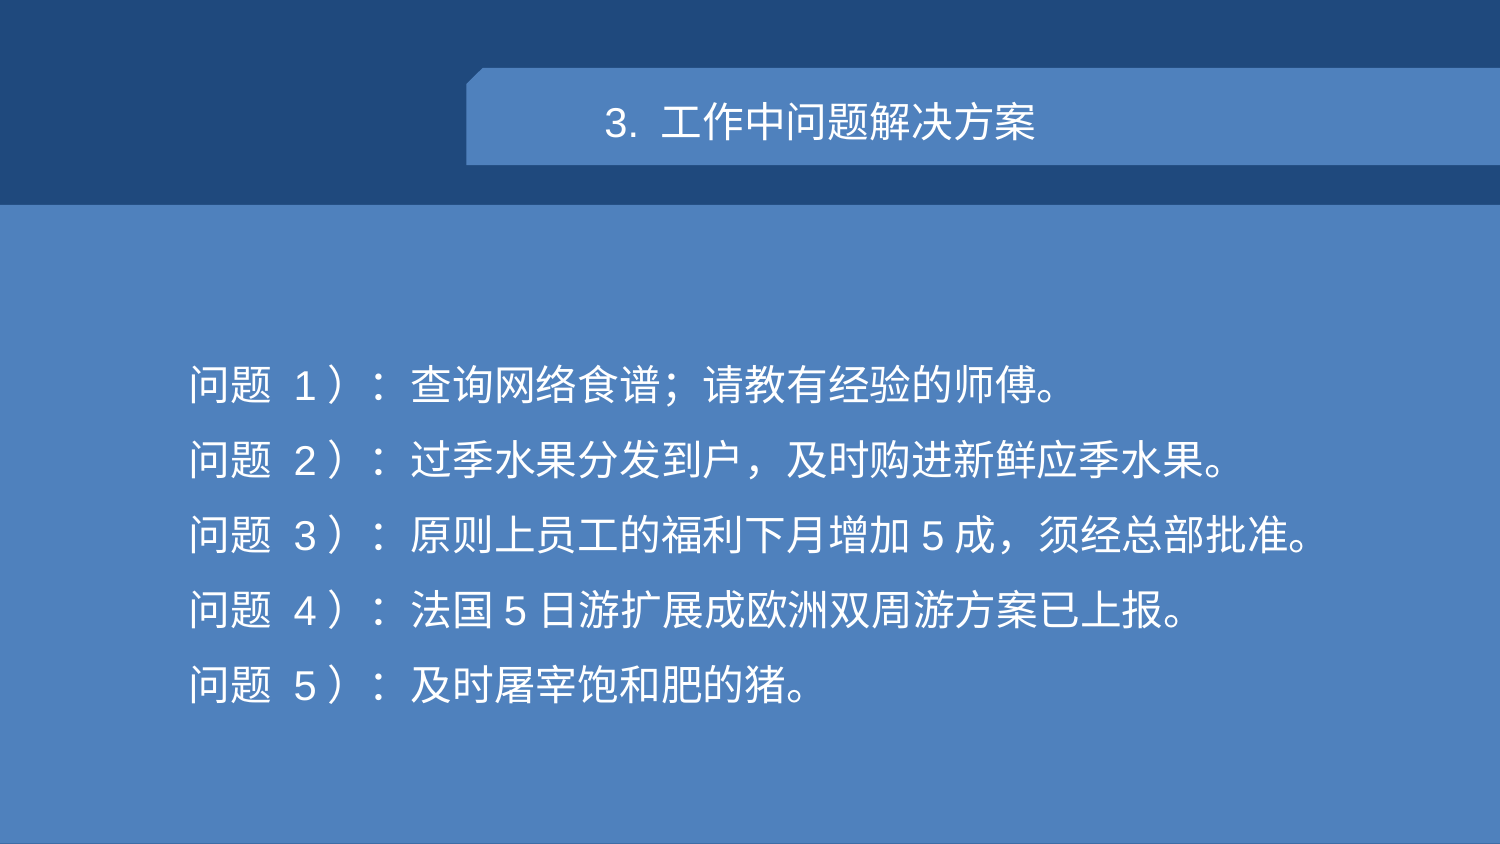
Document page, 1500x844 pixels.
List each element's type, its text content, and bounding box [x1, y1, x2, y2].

text_box 问题 1）：查询网络食谱；请教有经验的师傅。 问题 2）：过季水果分发到户，及时购进新鲜应季水果。 问题 3）：原则上员工的福利下月增加5成，须经总部批准。 问题 4）：法国5日游扩展成欧洲双周游方案已上报。 问题 5）：及时屠宰饱和肥的猪。 [174, 326, 1346, 717]
text_box [0, 203, 1500, 844]
text_box 3. 工作中问题解决方案 [464, 65, 1500, 168]
